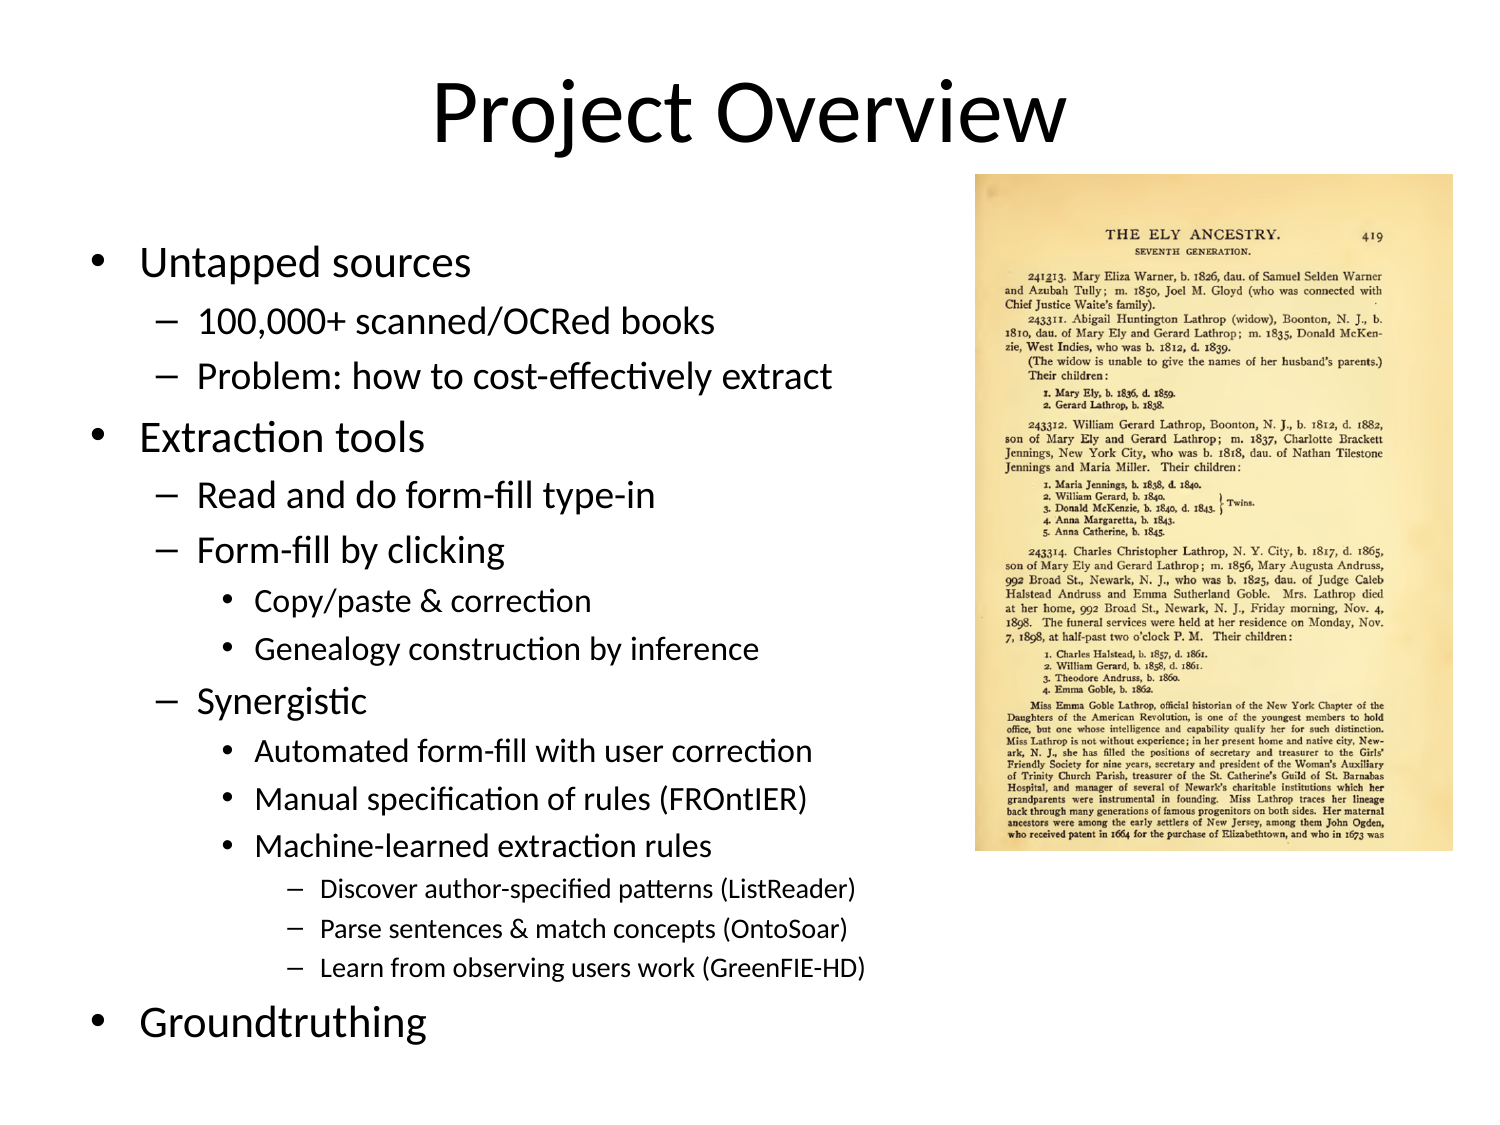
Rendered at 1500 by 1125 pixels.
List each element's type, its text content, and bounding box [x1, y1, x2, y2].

list Untapped sources 100,000+ scanned/OCRed books Problem: how to cost-effectively extract Extraction tools Read and do form-fill type-in Form-fill by clicking Copy/paste & correction Genealogy construction by inference Synergistic Automated form-fill with user correction Manual specification of rules (FROntIER) Machine-learned extraction rules Discover author-specified patterns (ListReader) Parse sentences & match concepts (OntoSoar) Learn from observing users work (GreenFIE-HD) Groundtruthing [75, 224, 1425, 1063]
picture [974, 174, 1453, 851]
title Project Overview [75, 12, 1425, 200]
